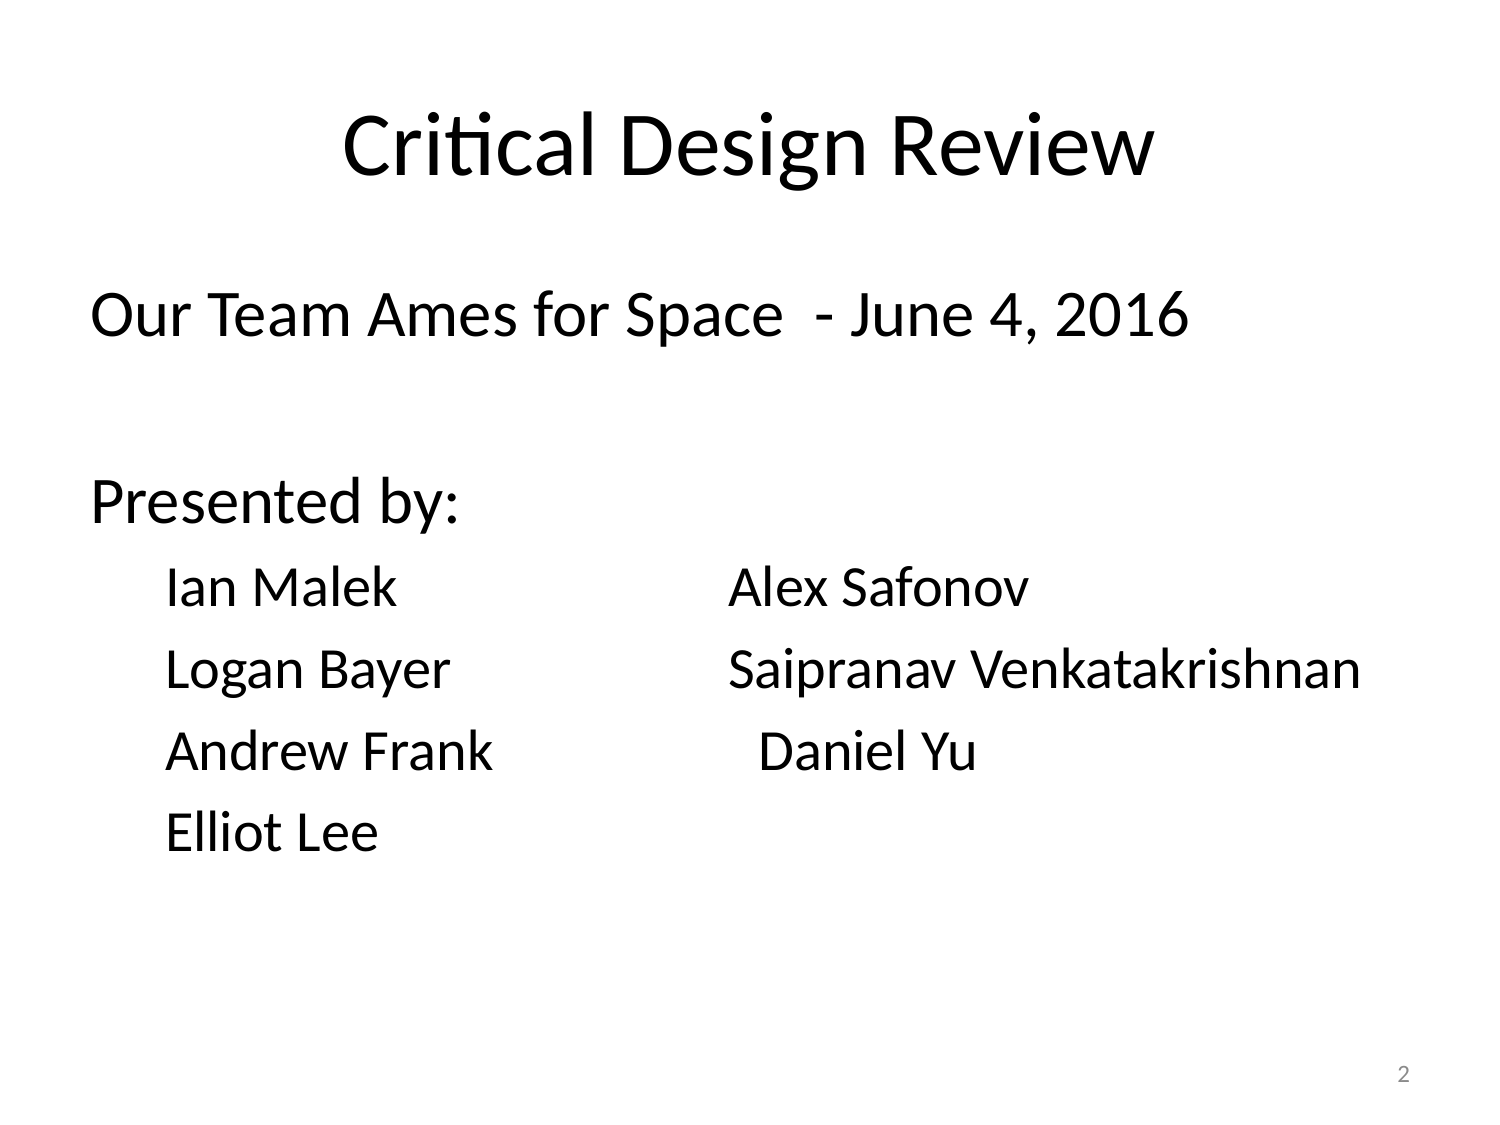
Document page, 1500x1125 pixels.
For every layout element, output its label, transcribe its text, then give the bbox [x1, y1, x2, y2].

list Our Team Ames for Space - June 4, 2016 Presented by: Ian Malek Alex Safonov Logan Bayer Saipranav Venkatakrishnan Andrew Frank Daniel Yu Elliot Lee [75, 262, 1425, 1005]
title Critical Design Review [75, 45, 1425, 233]
slide_number 2 [1074, 1042, 1425, 1103]
